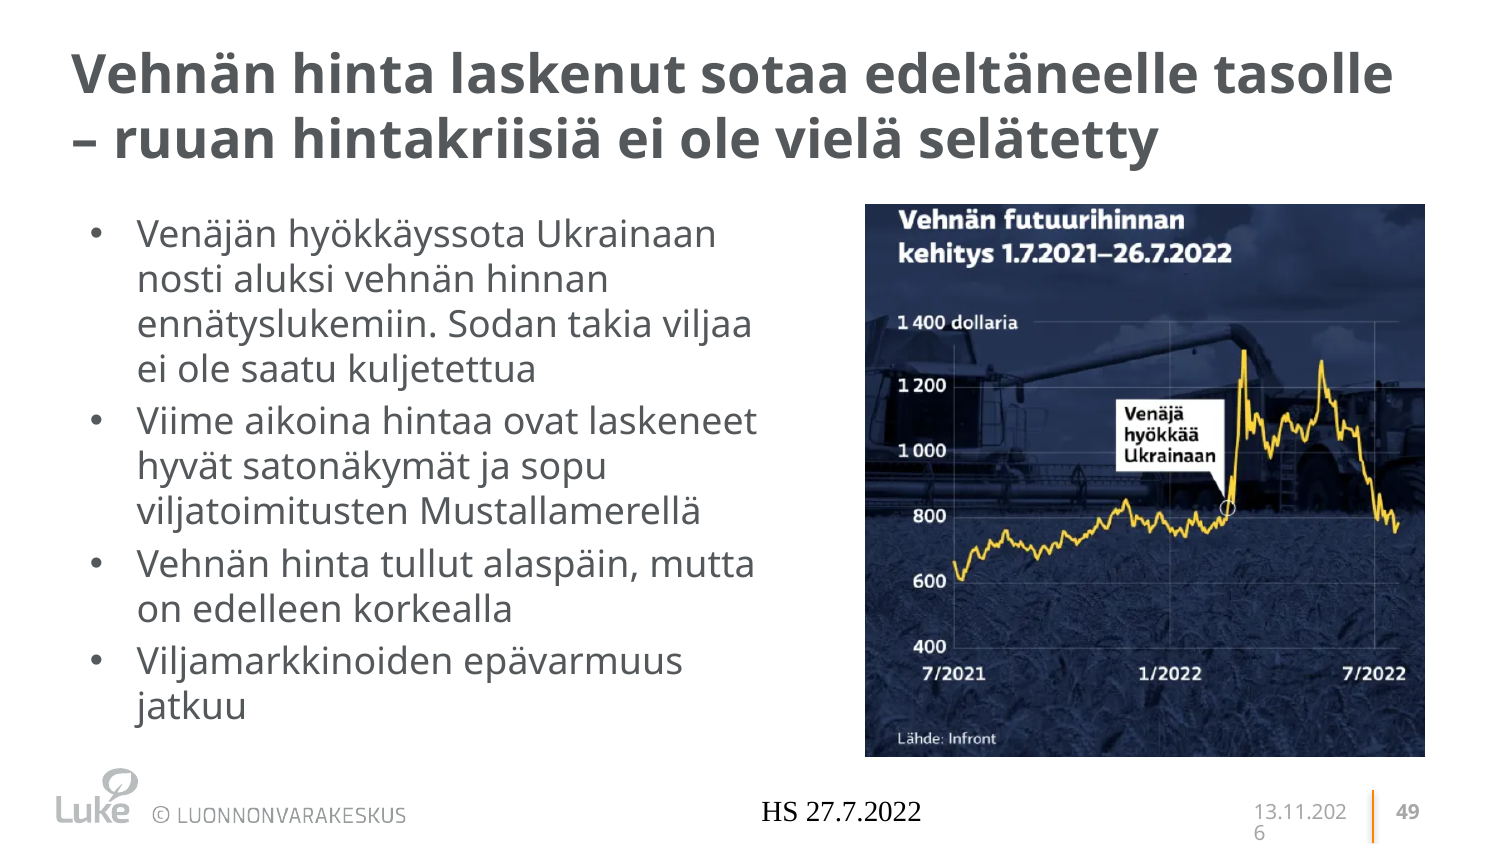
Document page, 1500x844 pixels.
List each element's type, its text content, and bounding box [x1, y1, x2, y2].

footer HS 27.7.2022 [453, 752, 1230, 828]
picture [865, 204, 1426, 757]
picture [151, 800, 408, 829]
list Venäjän hyökkäyssota Ukrainaan nosti aluksi vehnän hinnan ennätyslukemiin. Sodan takia viljaa ei ole saatu kuljetettua Viime aikoina hintaa ovat laskeneet hyvät satonäkymät ja sopu viljatoimitusten Mustallamerellä Vehnän hinta tullut alaspäin, mutta on edelleen korkealla Viljamarkkinoiden epävarmuus jatkuu [75, 202, 793, 757]
title Vehnän hinta laskenut sotaa edeltäneelle tasolle – ruuan hintakriisiä ei ole vielä selätetty [57, 33, 1443, 175]
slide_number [1238, 794, 1370, 828]
